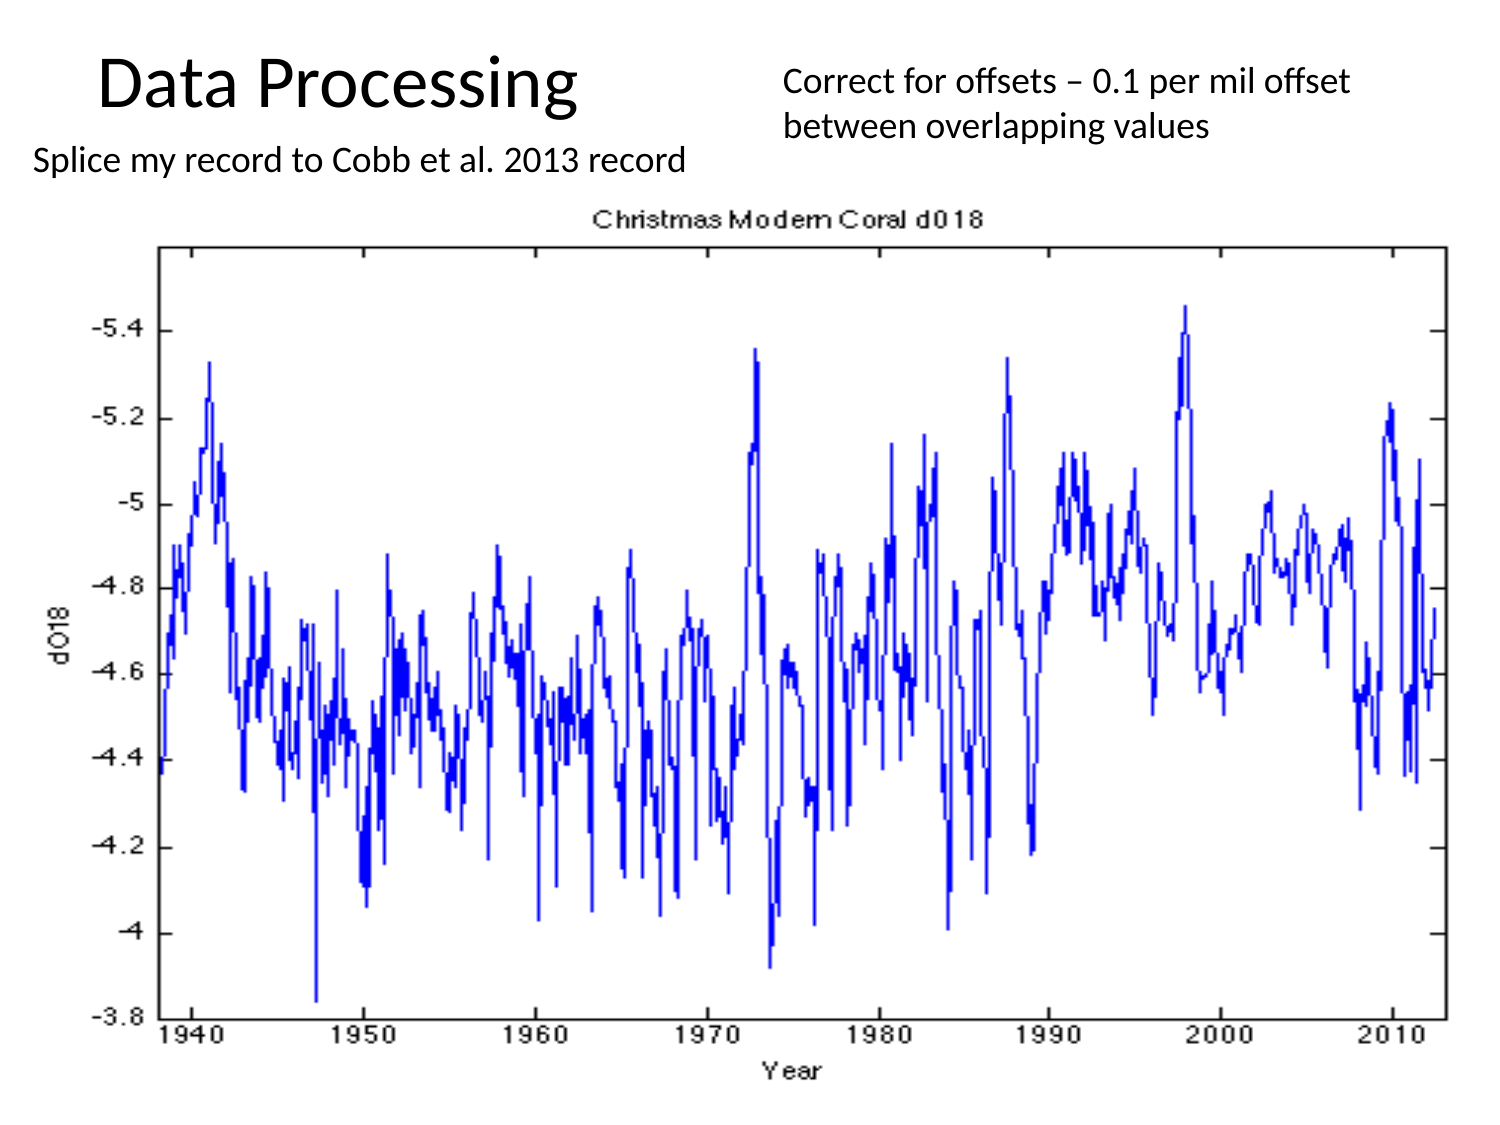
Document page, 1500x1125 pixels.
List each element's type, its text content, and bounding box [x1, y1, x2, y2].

title Data Processing [0, 0, 678, 171]
text_box Splice my record to Cobb et al. 2013 record [18, 127, 769, 175]
picture [0, 177, 1500, 1123]
text_box Correct for offsets – 0.1 per mil offset between overlapping values [768, 48, 1388, 154]
